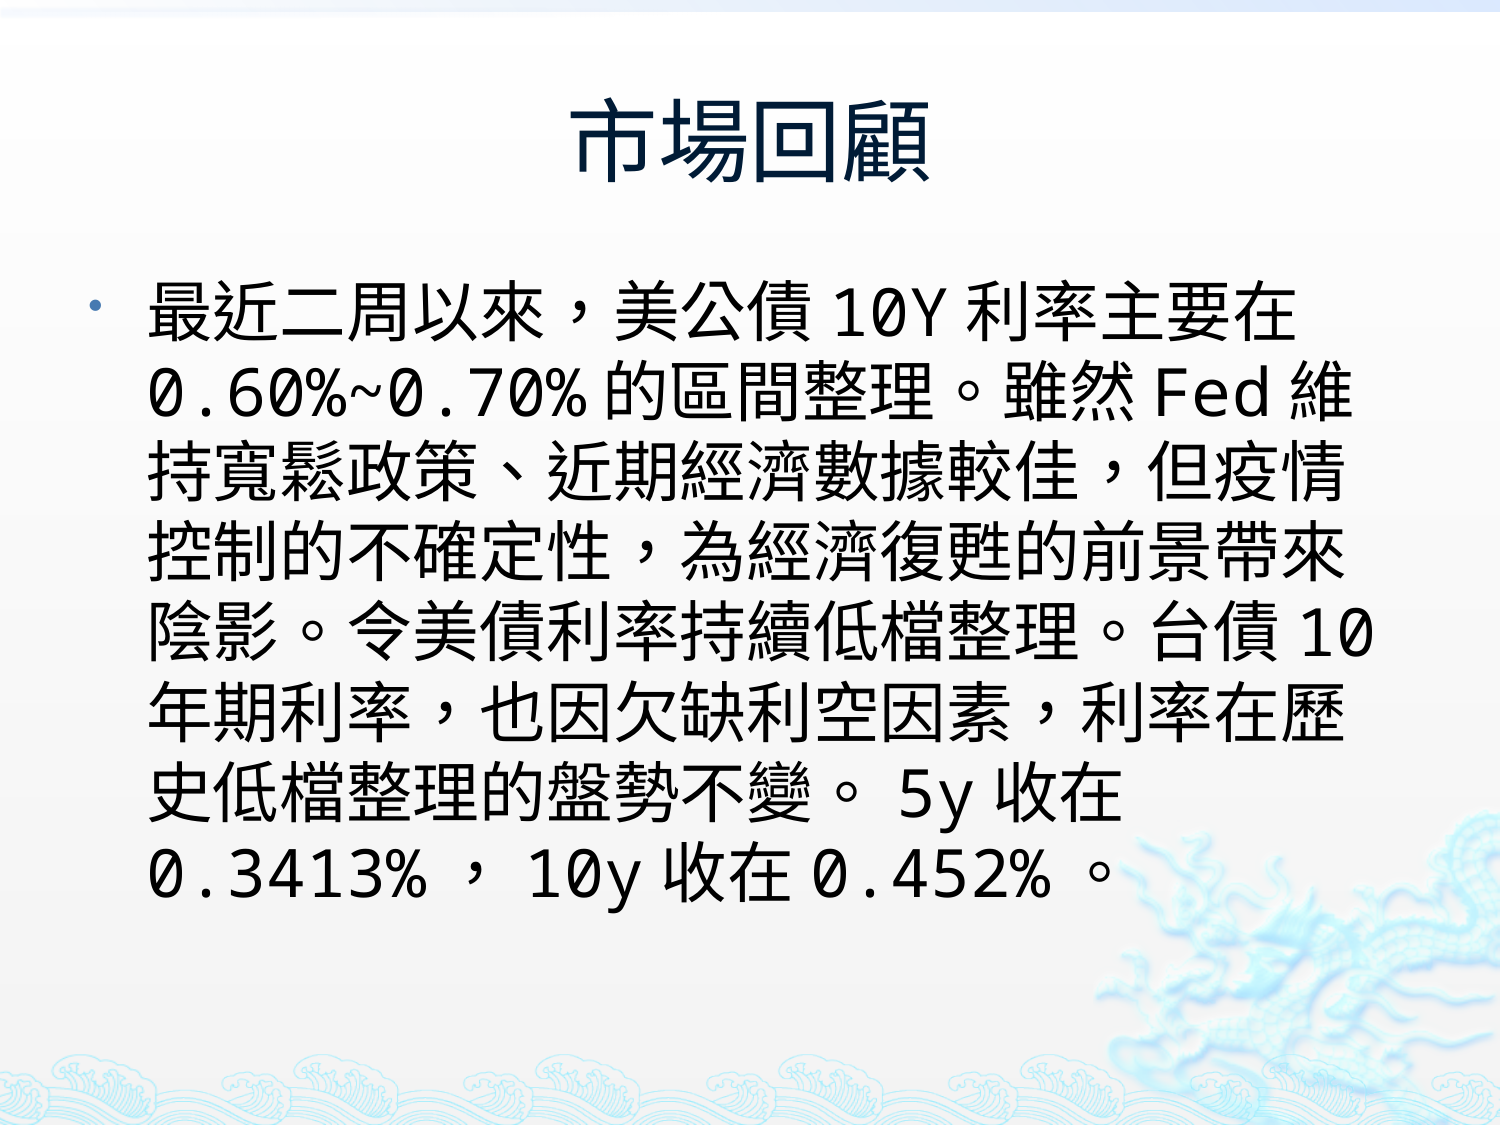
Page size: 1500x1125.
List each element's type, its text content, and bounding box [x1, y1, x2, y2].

title 市場回顧 [75, 45, 1425, 233]
list 最近二周以來，美公債10Y利率主要在0.60%~0.70%的區間整理。雖然Fed維持寬鬆政策、近期經濟數據較佳，但疫情控制的不確定性，為經濟復甦的前景帶來陰影。令美債利率持續低檔整理。台債10年期利率，也因欠缺利空因素，利率在歷史低檔整理的盤勢不變。5y收在0.3413%，10y收在0.452%。 [75, 262, 1425, 1005]
